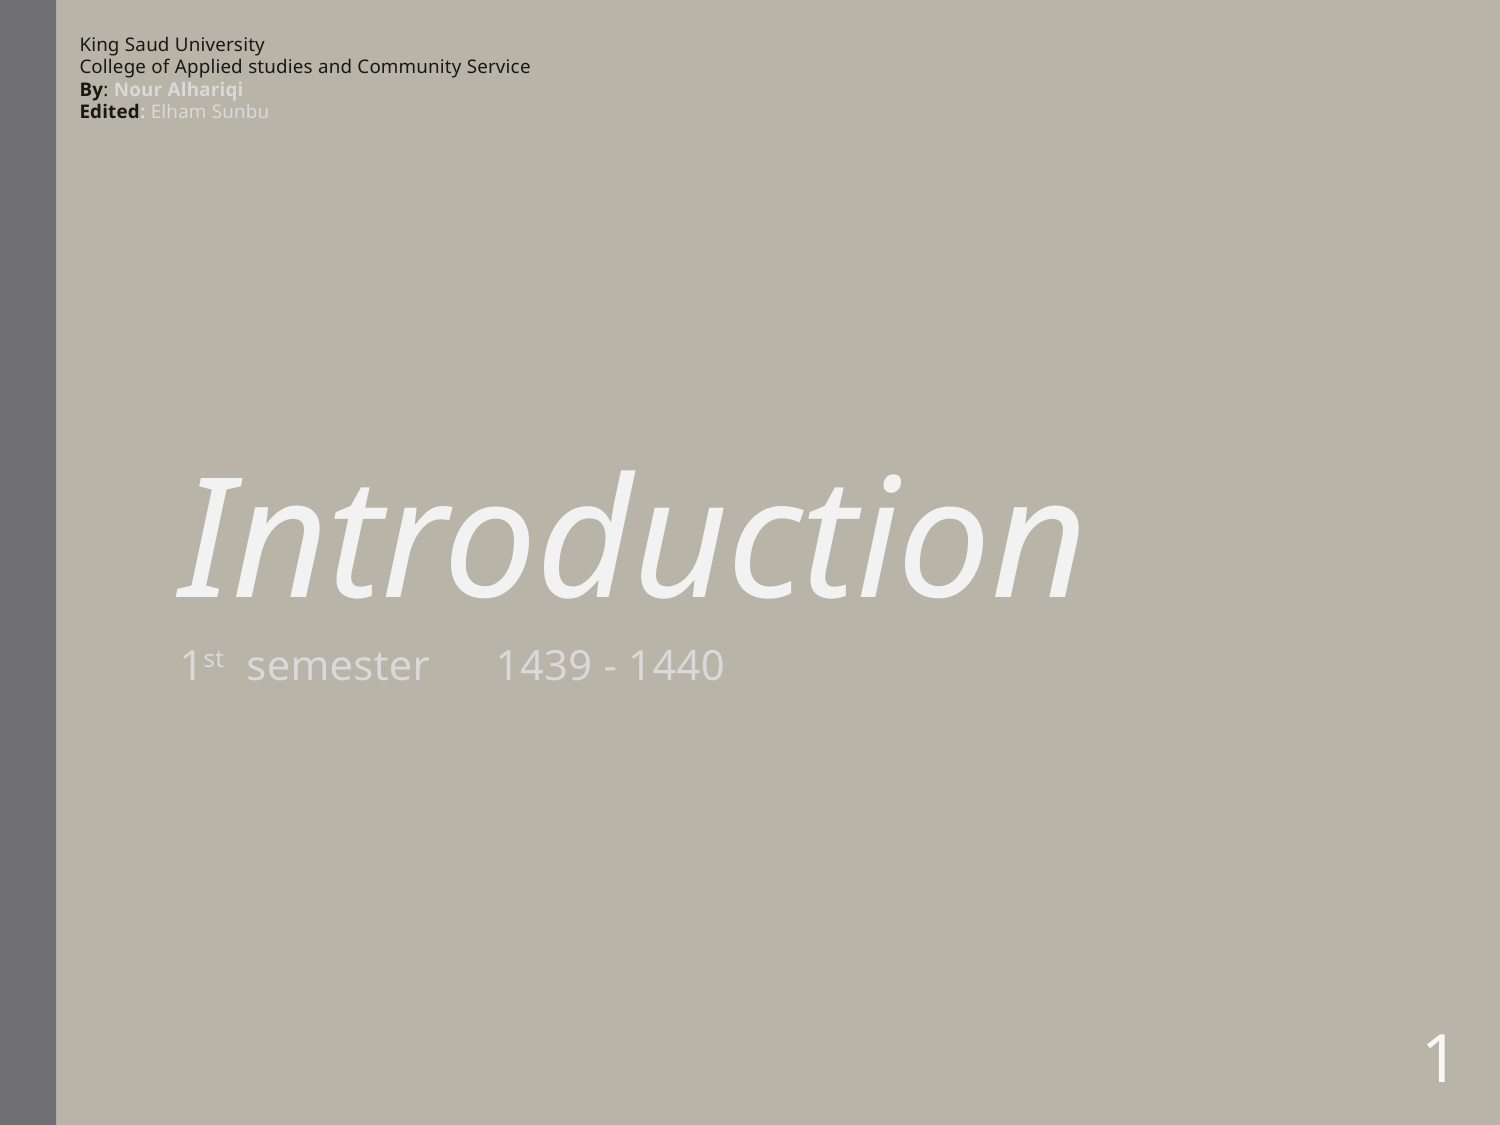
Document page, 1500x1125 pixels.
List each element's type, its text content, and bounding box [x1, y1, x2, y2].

subtitle 1st semester 1439 - 1440 [164, 634, 1454, 923]
text_box King Saud University College of Applied studies and Community Service By: Nour Alhariqi Edited: Elham Sunbu [64, 24, 561, 175]
title Introduction [164, 338, 1453, 634]
slide_number 1 [1384, 1012, 1498, 1110]
